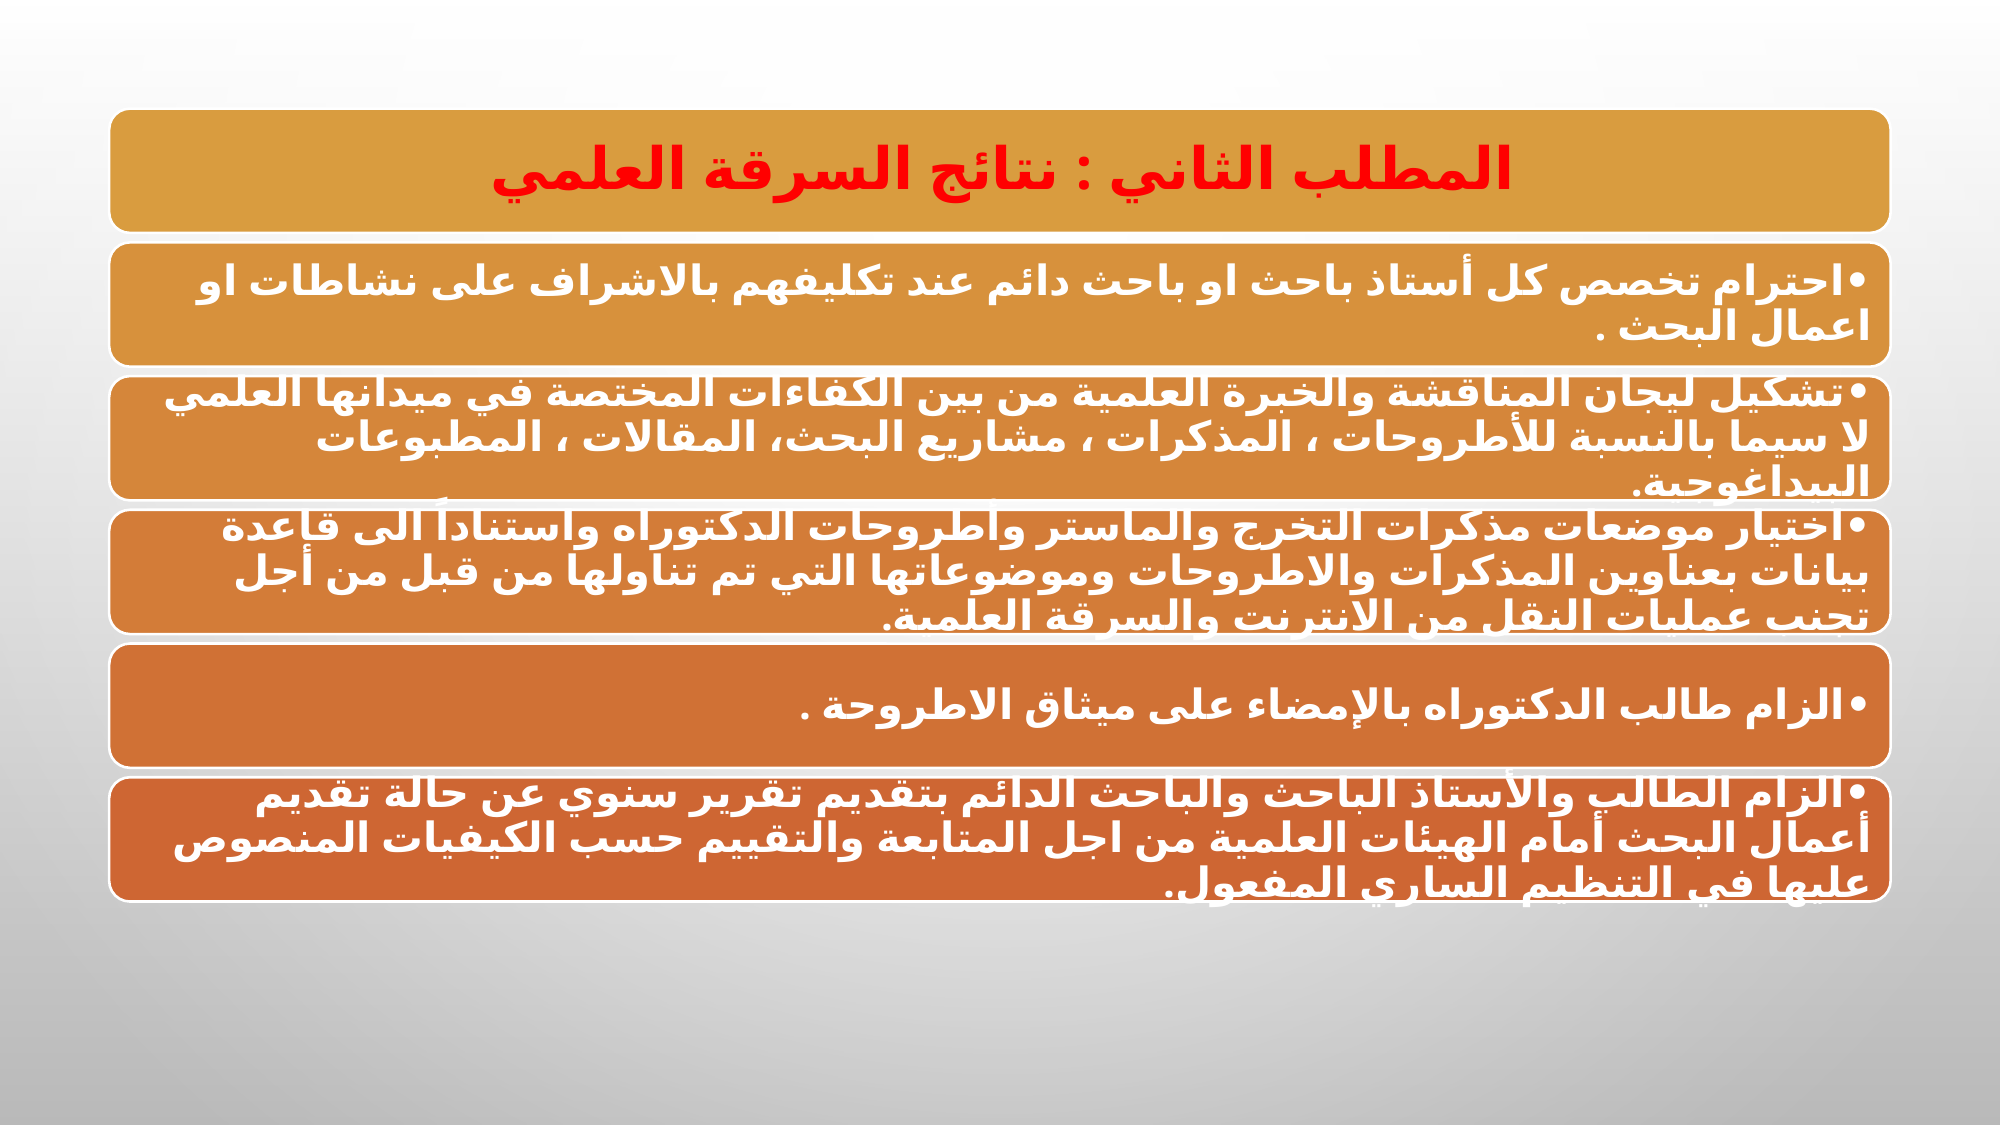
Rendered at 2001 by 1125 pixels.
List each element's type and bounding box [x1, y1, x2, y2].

picture [0, 0, 2000, 1125]
text_box [108, 83, 1891, 928]
